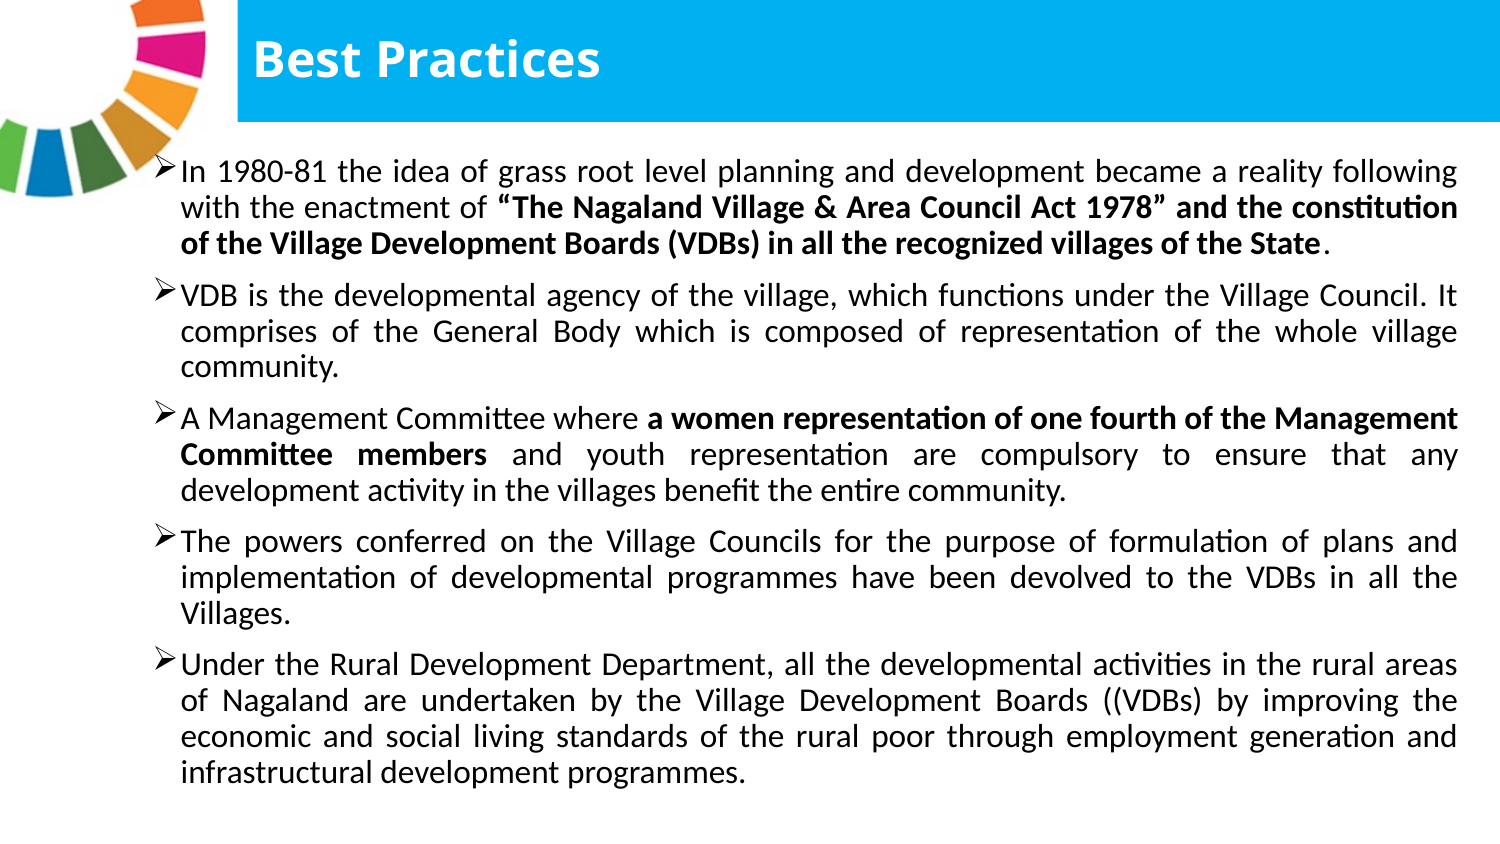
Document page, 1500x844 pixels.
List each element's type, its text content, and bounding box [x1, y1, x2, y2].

list In 1980-81 the idea of grass root level planning and development became a reality following with the enactment of “The Nagaland Village & Area Council Act 1978” and the constitution of the Village Development Boards (VDBs) in all the recognized villages of the State. VDB is the developmental agency of the village, which functions under the Village Council. It comprises of the General Body which is composed of representation of the whole village community. A Management Committee where a women representation of one fourth of the Management Committee members and youth representation are compulsory to ensure that any development activity in the villages benefit the entire community. The powers conferred on the Village Councils for the purpose of formulation of plans and implementation of developmental programmes have been devolved to the VDBs in all the Villages. Under the Rural Development Department, all the developmental activities in the rural areas of Nagaland are undertaken by the Village Development Boards ((VDBs) by improving the economic and social living standards of the rural poor through employment generation and infrastructural development programmes. [137, 146, 1475, 822]
title Best Practices [236, 0, 1500, 123]
picture [0, 0, 1500, 840]
